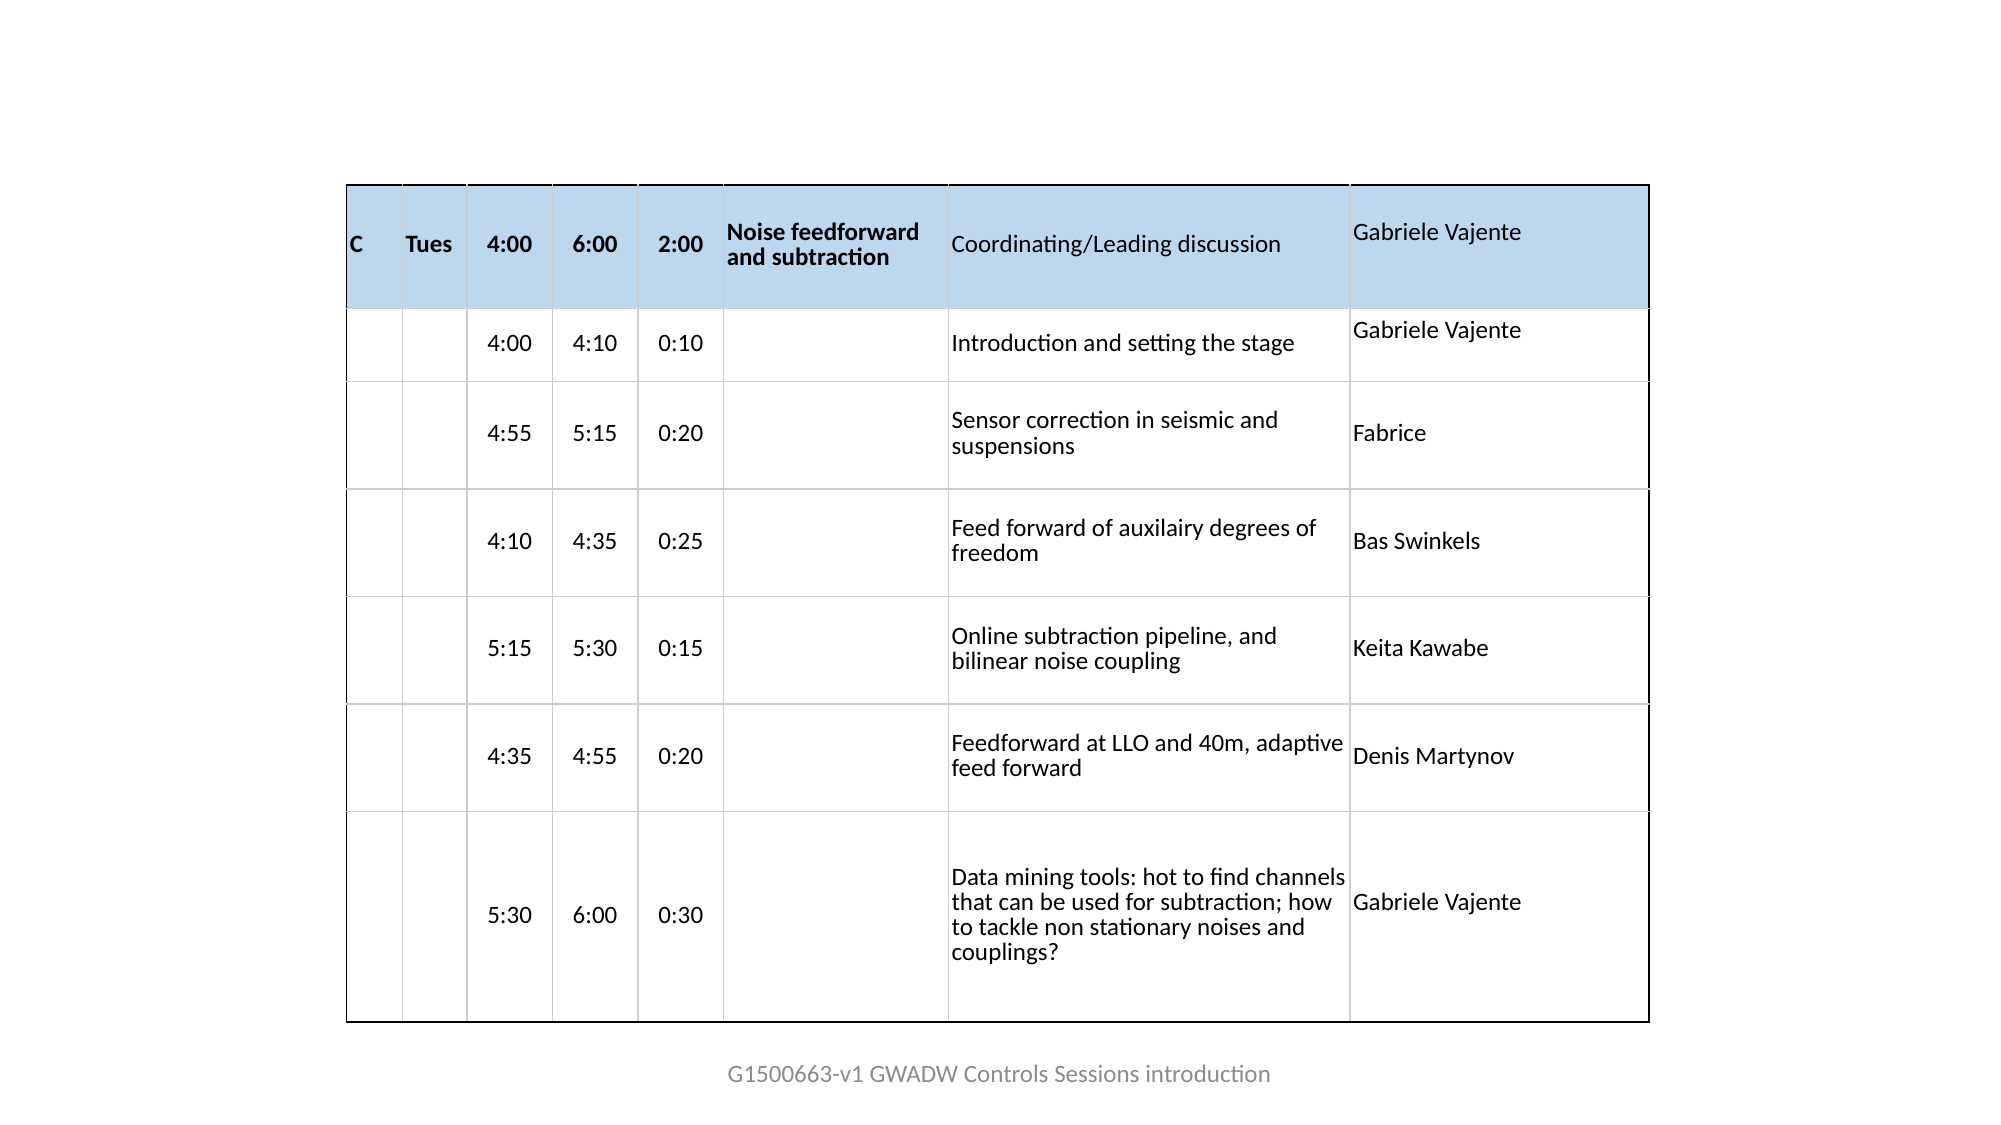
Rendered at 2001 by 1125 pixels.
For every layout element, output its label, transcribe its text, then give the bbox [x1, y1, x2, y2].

table_cell 0:20 [639, 382, 723, 488]
table_cell 4:55 [468, 382, 552, 488]
table_cell 5:15 [553, 382, 637, 488]
table_cell 0:10 [639, 309, 723, 381]
table_cell 4:55 [553, 705, 637, 811]
table_cell [724, 812, 948, 1021]
table_cell 0:15 [639, 597, 723, 703]
table_header C [347, 186, 402, 308]
table_cell 4:35 [553, 490, 637, 596]
table_cell [347, 490, 402, 596]
table_cell [724, 490, 948, 596]
table_cell Sensor correction in seismic and suspensions [949, 382, 1349, 488]
table_cell Introduction and setting the stage [949, 309, 1349, 381]
table_cell 4:10 [468, 490, 552, 596]
table_cell [724, 309, 948, 381]
table_cell Gabriele Vajente [1351, 309, 1648, 381]
table_cell 5:30 [468, 812, 552, 1021]
table_cell [403, 309, 466, 381]
table_header Coordinating/Leading discussion [949, 186, 1349, 308]
table_cell [403, 597, 466, 703]
table_cell Denis Martynov [1351, 705, 1648, 811]
table_cell 6:00 [553, 812, 637, 1021]
table_cell Online subtraction pipeline, and bilinear noise coupling [949, 597, 1349, 703]
table_cell [347, 597, 402, 703]
table_cell [403, 382, 466, 488]
table_cell [347, 812, 402, 1021]
table_cell [403, 490, 466, 596]
table_cell Bas Swinkels [1351, 490, 1648, 596]
table_cell 5:15 [468, 597, 552, 703]
table_cell Gabriele Vajente [1351, 812, 1648, 1021]
table_cell [347, 705, 402, 811]
table_header Noise feedforward and subtraction [724, 186, 948, 308]
table_cell 0:30 [639, 812, 723, 1021]
table_cell Data mining tools: hot to find channels that can be used for subtraction; how to tackle non stationary noises and couplings? [949, 812, 1349, 1021]
table_cell [724, 705, 948, 811]
table_header Tues [403, 186, 466, 308]
table_cell 4:00 [468, 309, 552, 381]
table_cell Fabrice [1351, 382, 1648, 488]
table_header 2:00 [639, 186, 723, 308]
table_cell 5:30 [553, 597, 637, 703]
table_cell [403, 705, 466, 811]
table_cell Feed forward of auxilairy degrees of freedom [949, 490, 1349, 596]
table_cell [724, 597, 948, 703]
table_cell 4:35 [468, 705, 552, 811]
table_header Gabriele Vajente [1351, 186, 1648, 308]
table_cell Keita Kawabe [1351, 597, 1648, 703]
table_header 6:00 [553, 186, 637, 308]
table_cell 4:10 [553, 309, 637, 381]
table_cell [347, 309, 402, 381]
table_cell 0:25 [639, 490, 723, 596]
table_cell Feedforward at LLO and 40m, adaptive feed forward [949, 705, 1349, 811]
table_cell [724, 382, 948, 488]
table_cell [347, 382, 402, 488]
table_cell [403, 812, 466, 1021]
table_cell 0:20 [639, 705, 723, 811]
footer G1500663-v1 GWADW Controls Sessions introduction [662, 1042, 1338, 1103]
table_header 4:00 [468, 186, 552, 308]
